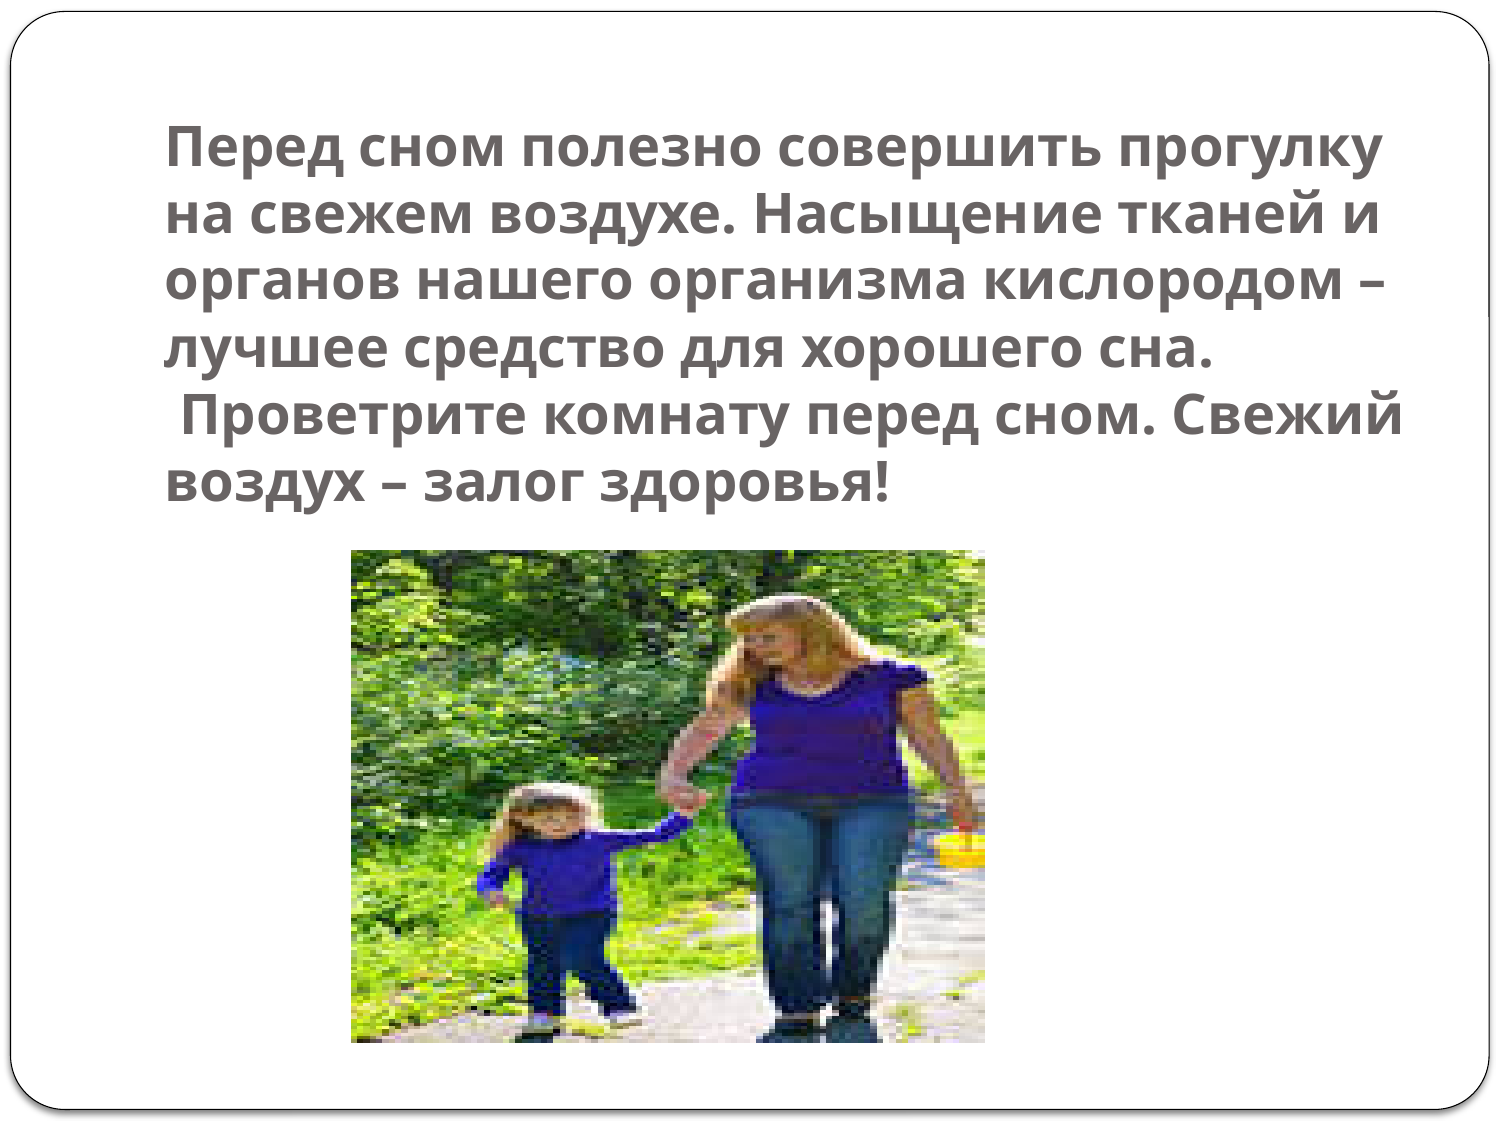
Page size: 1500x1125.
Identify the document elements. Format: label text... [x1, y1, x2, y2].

title Перед сном полезно совершить прогулку на свежем воздухе. Насыщение тканей и органов нашего организма кислородом – лучшее средство для хорошего сна. Проветрите комнату перед сном. Свежий воздух – залог здоровья! [150, 45, 1425, 528]
picture [351, 550, 985, 1044]
